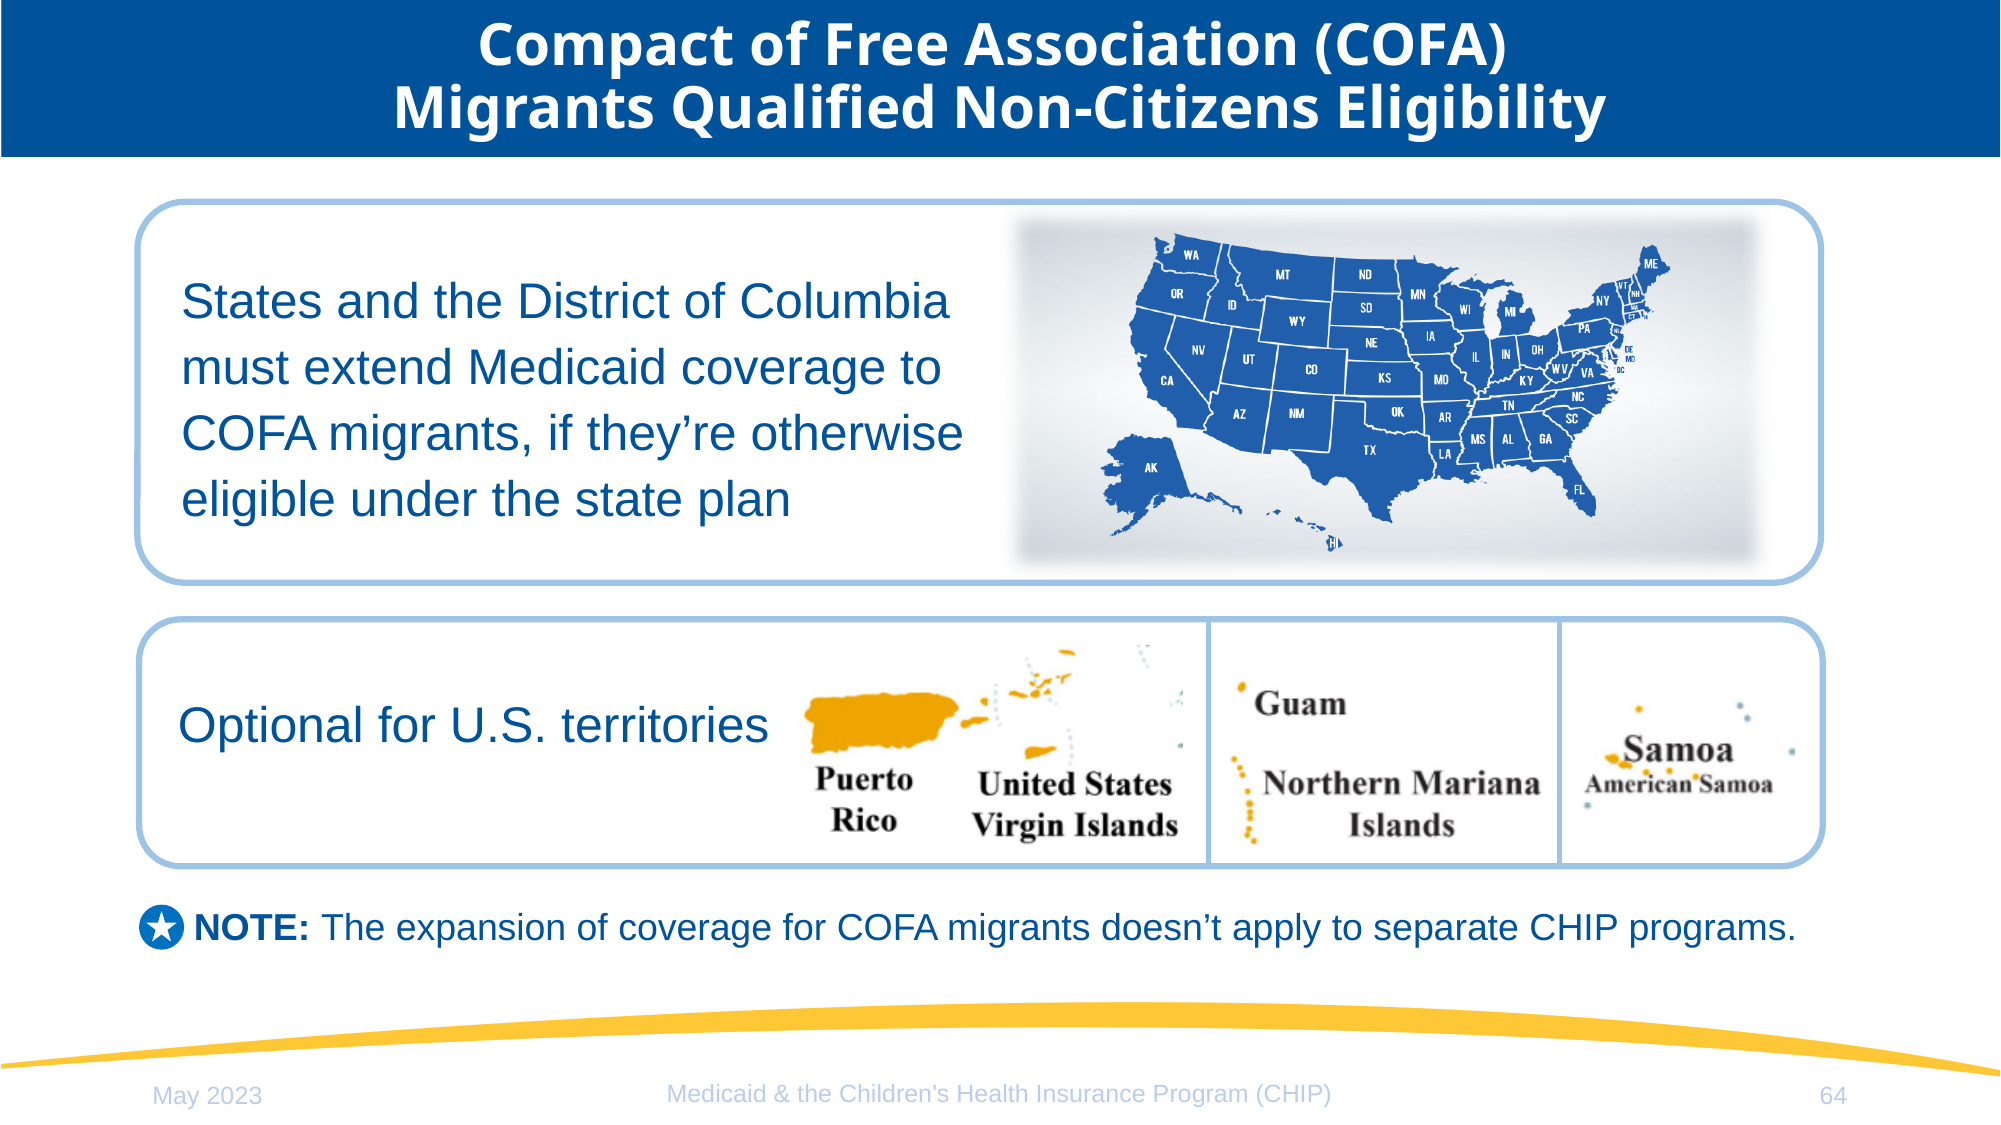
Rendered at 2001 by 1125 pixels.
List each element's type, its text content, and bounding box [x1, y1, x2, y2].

text_box NOTE: The expansion of coverage for COFA migrants doesn’t apply to separate CHIP programs. [178, 895, 1822, 1010]
title Compact of Free Association (COFA) Migrants Qualified Non-Citizens Eligibility [0, 0, 2000, 156]
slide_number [137, 1065, 588, 1125]
text_box [136, 200, 1823, 584]
slide_number 64 [1412, 1065, 1863, 1125]
text_box Optional for U.S. territories [163, 685, 795, 760]
text_box [138, 618, 1824, 868]
text_box [138, 903, 178, 951]
picture [0, 0, 2001, 1125]
footer Medicaid & the Children's Health Insurance Program (CHIP) [624, 1062, 1375, 1123]
